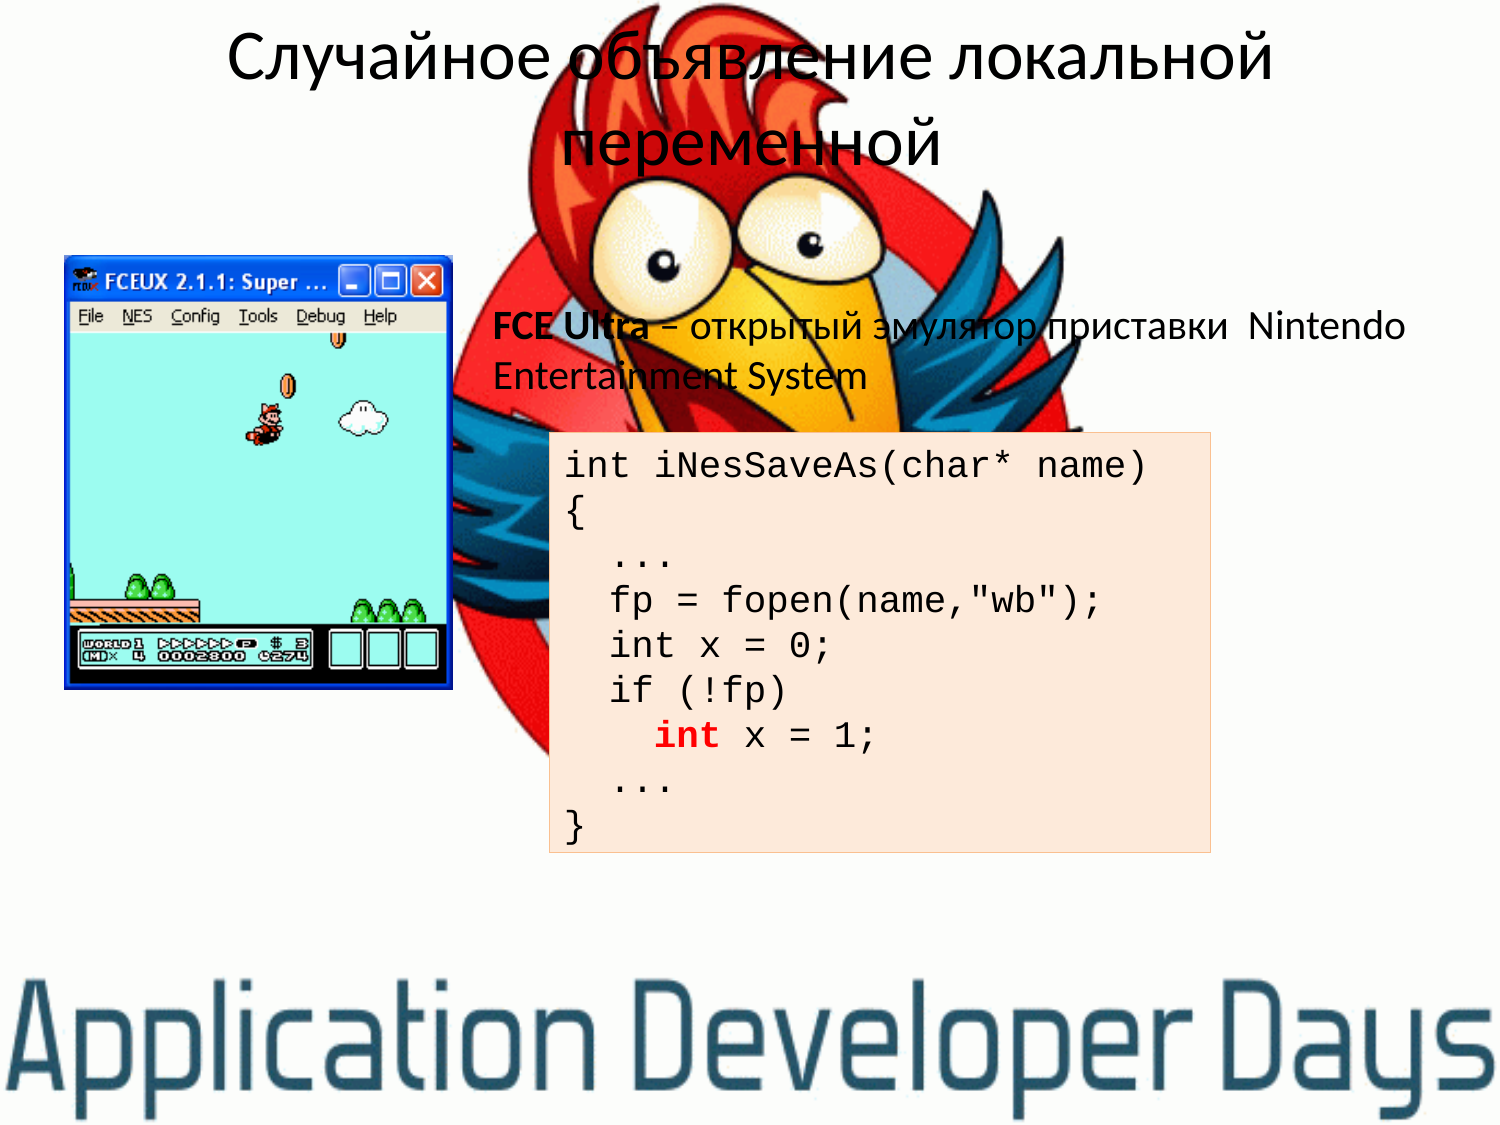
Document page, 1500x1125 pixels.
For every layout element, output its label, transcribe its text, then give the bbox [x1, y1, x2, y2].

text_box int iNesSaveAs(char* name) { ... fp = fopen(name,"wb"); int x = 0; if (!fp) int x = 1; ... } [549, 432, 1211, 853]
text_box FCE Ultra – открытый эмулятор приставки Nintendo Entertainment System [478, 290, 1447, 406]
title Случайное объявление локальной переменной [76, 0, 1427, 188]
picture [0, 0, 1500, 1125]
